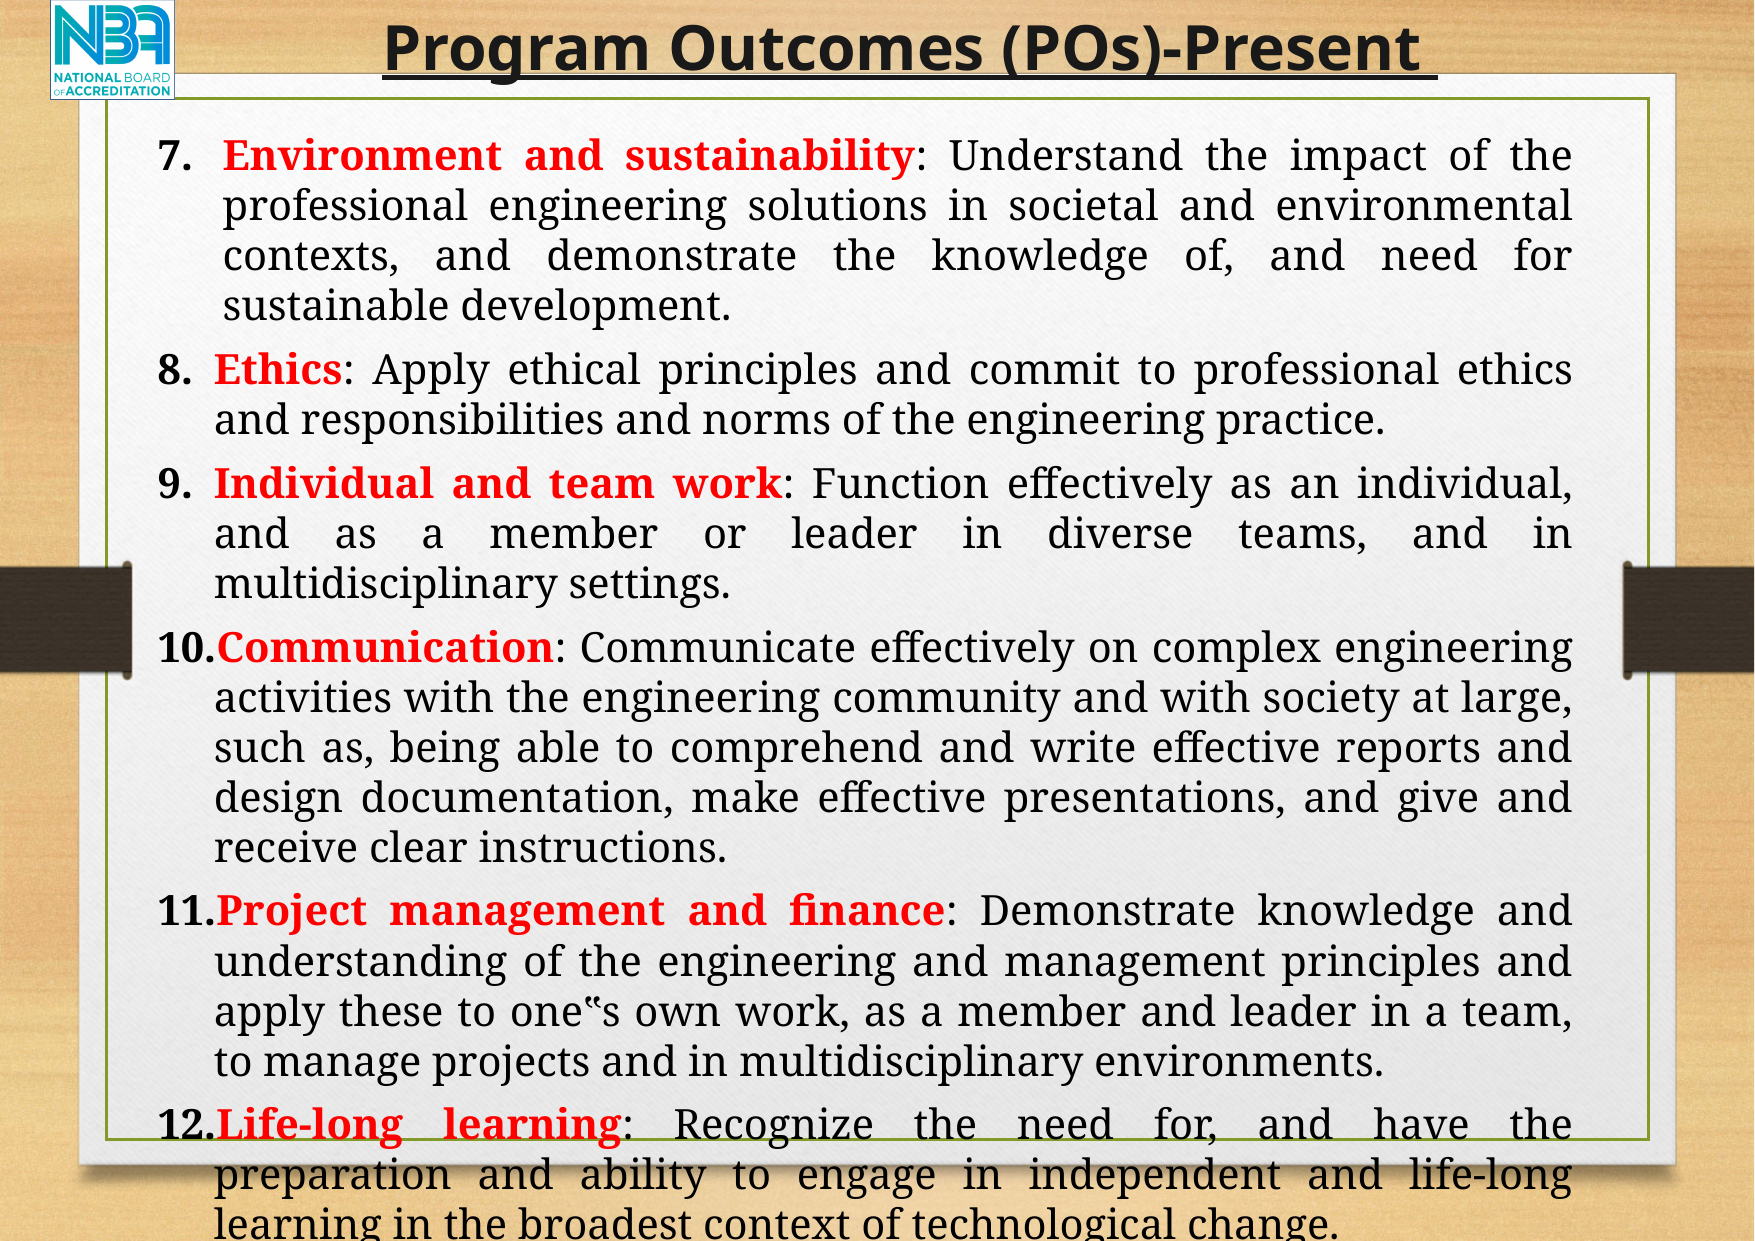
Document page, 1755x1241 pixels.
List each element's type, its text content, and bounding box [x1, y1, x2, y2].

text_box Environment and sustainability: Understand the impact of the professional engineering solutions in societal and environmental contexts, and demonstrate the knowledge of, and need for sustainable development. Ethics: Apply ethical principles and commit to professional ethics and responsibilities and norms of the engineering practice. Individual and team work: Function effectively as an individual, and as a member or leader in diverse teams, and in multidisciplinary settings. Communication: Communicate effectively on complex engineering activities with the engineering community and with society at large, such as, being able to comprehend and write effective reports and design documentation, make effective presentations, and give and receive clear instructions. Project management and finance: Demonstrate knowledge and understanding of the engineering and management principles and apply these to one‟s own work, as a member and leader in a team, to manage projects and in multidisciplinary environments. Life-long learning: Recognize the need for, and have the preparation and ability to engage in independent and life-long learning in the broadest context of technological change. [141, 120, 1590, 462]
picture [0, 0, 1755, 1241]
title Program Outcomes (POs)-Present [50, 0, 1608, 166]
